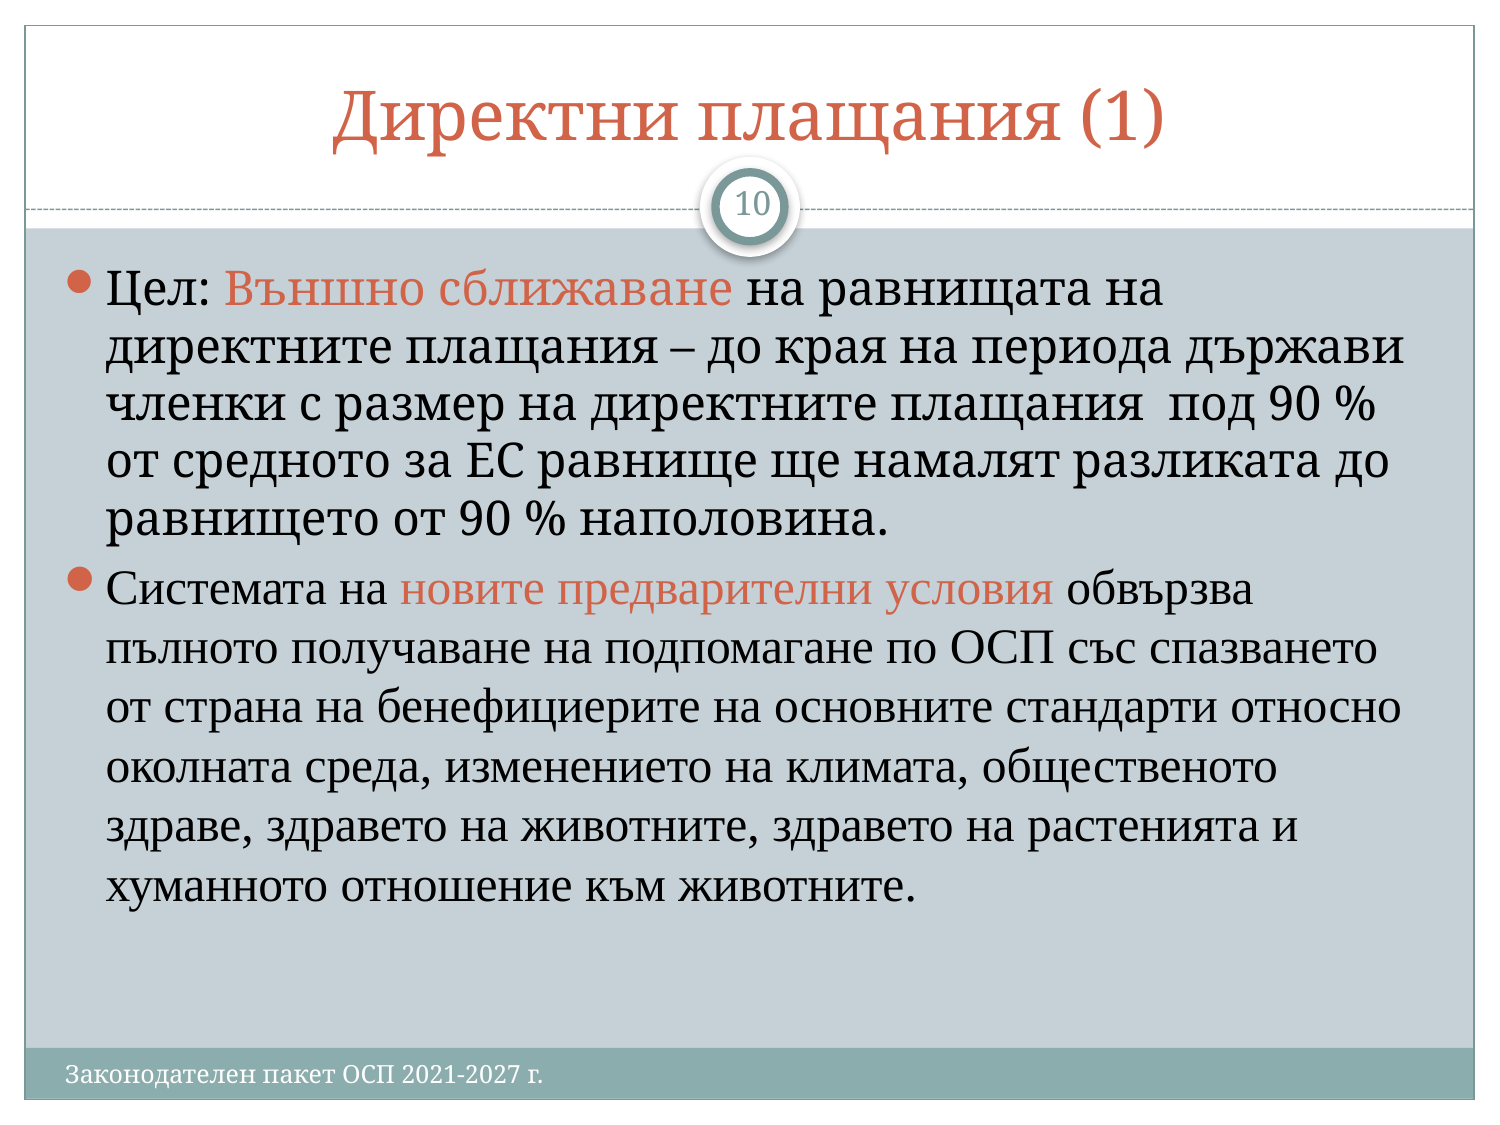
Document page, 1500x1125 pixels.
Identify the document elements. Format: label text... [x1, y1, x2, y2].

slide_number 10 [715, 168, 791, 241]
footer Законодателен пакет ОСП 2021-2027 г. [50, 1051, 638, 1112]
title Директни плащания (1) [49, 37, 1450, 162]
list Цел: Външно сближаване на равнищата на директните плащания – до края на периода държави членки с размер на директните плащания под 90 % от средното за ЕС равнище ще намалят разликата до равнището от 90 % наполовина. Системата на новите предварителни условия обвързва пълното получаване на подпомагане по ОСП със спазването от страна на бенефициерите на основните стандарти относно околната среда, изменението на климата, общественото здраве, здравето на животните, здравето на растенията и хуманното отношение към животните. [49, 250, 1445, 1001]
